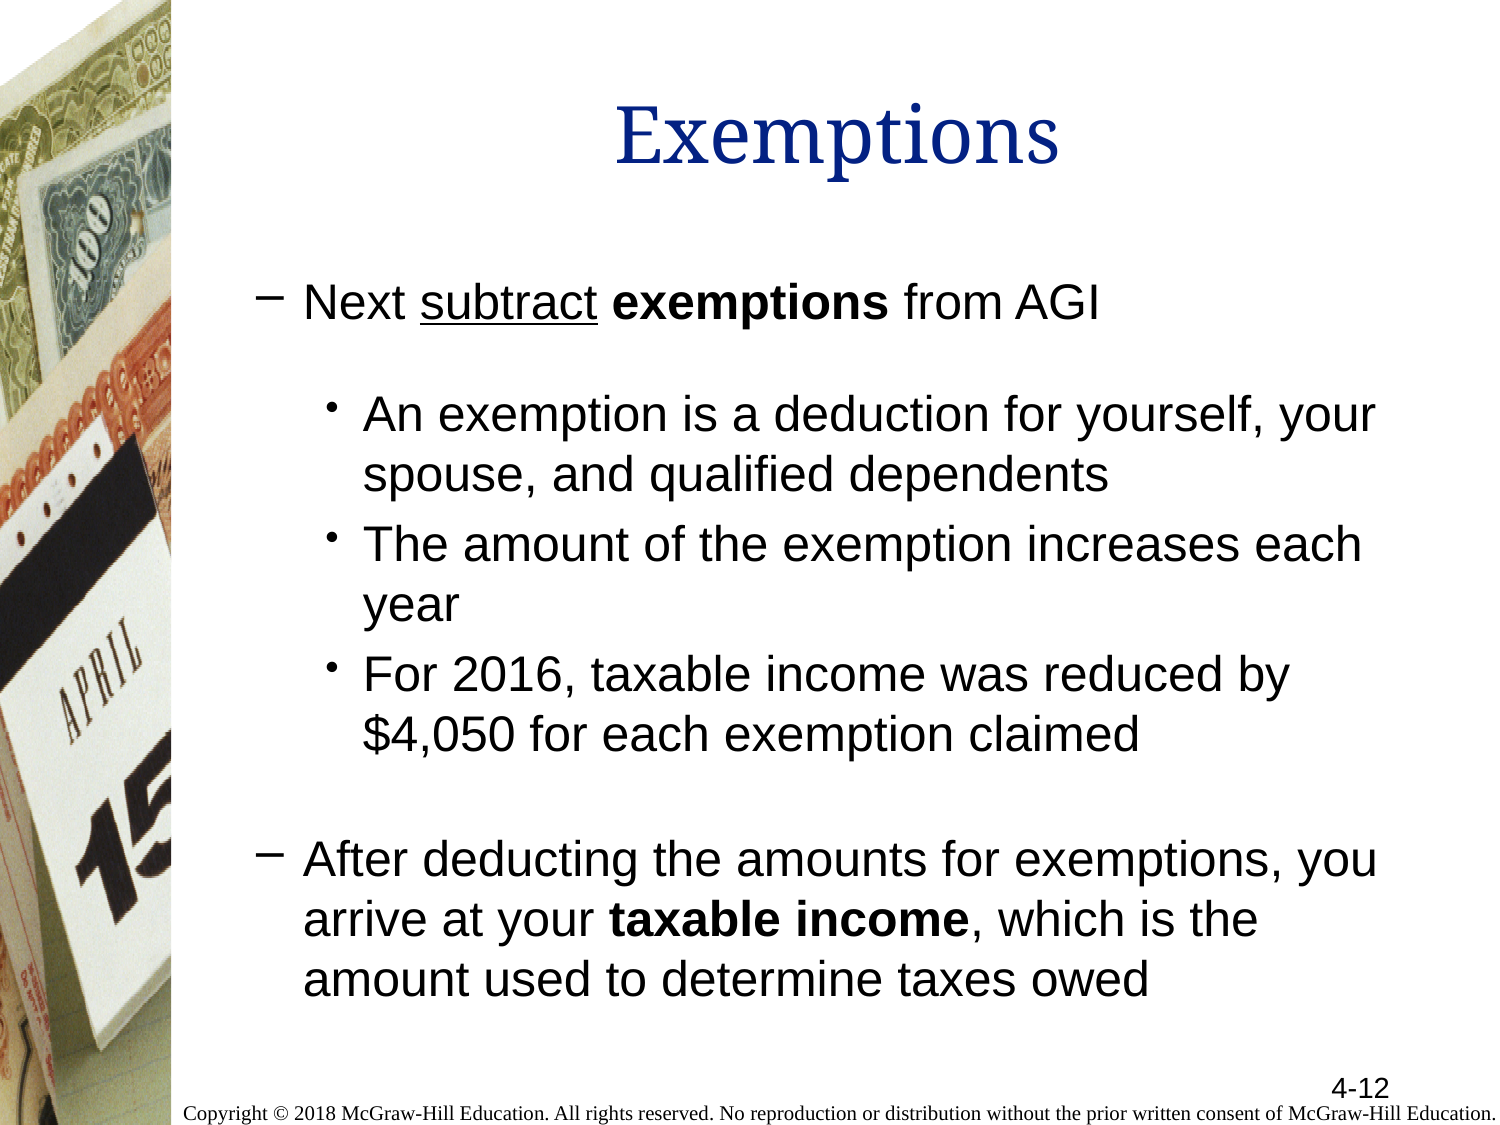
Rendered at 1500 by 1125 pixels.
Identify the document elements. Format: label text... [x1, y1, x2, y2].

title Exemptions [175, 27, 1500, 238]
list Next subtract exemptions from AGI An exemption is a deduction for yourself, your spouse, and qualified dependents The amount of the exemption increases each year For 2016, taxable income was reduced by $4,050 for each exemption claimed After deducting the amounts for exemptions, you arrive at your taxable income, which is the amount used to determine taxes owed [228, 262, 1448, 1005]
text_box 4-12 [1316, 1062, 1500, 1113]
